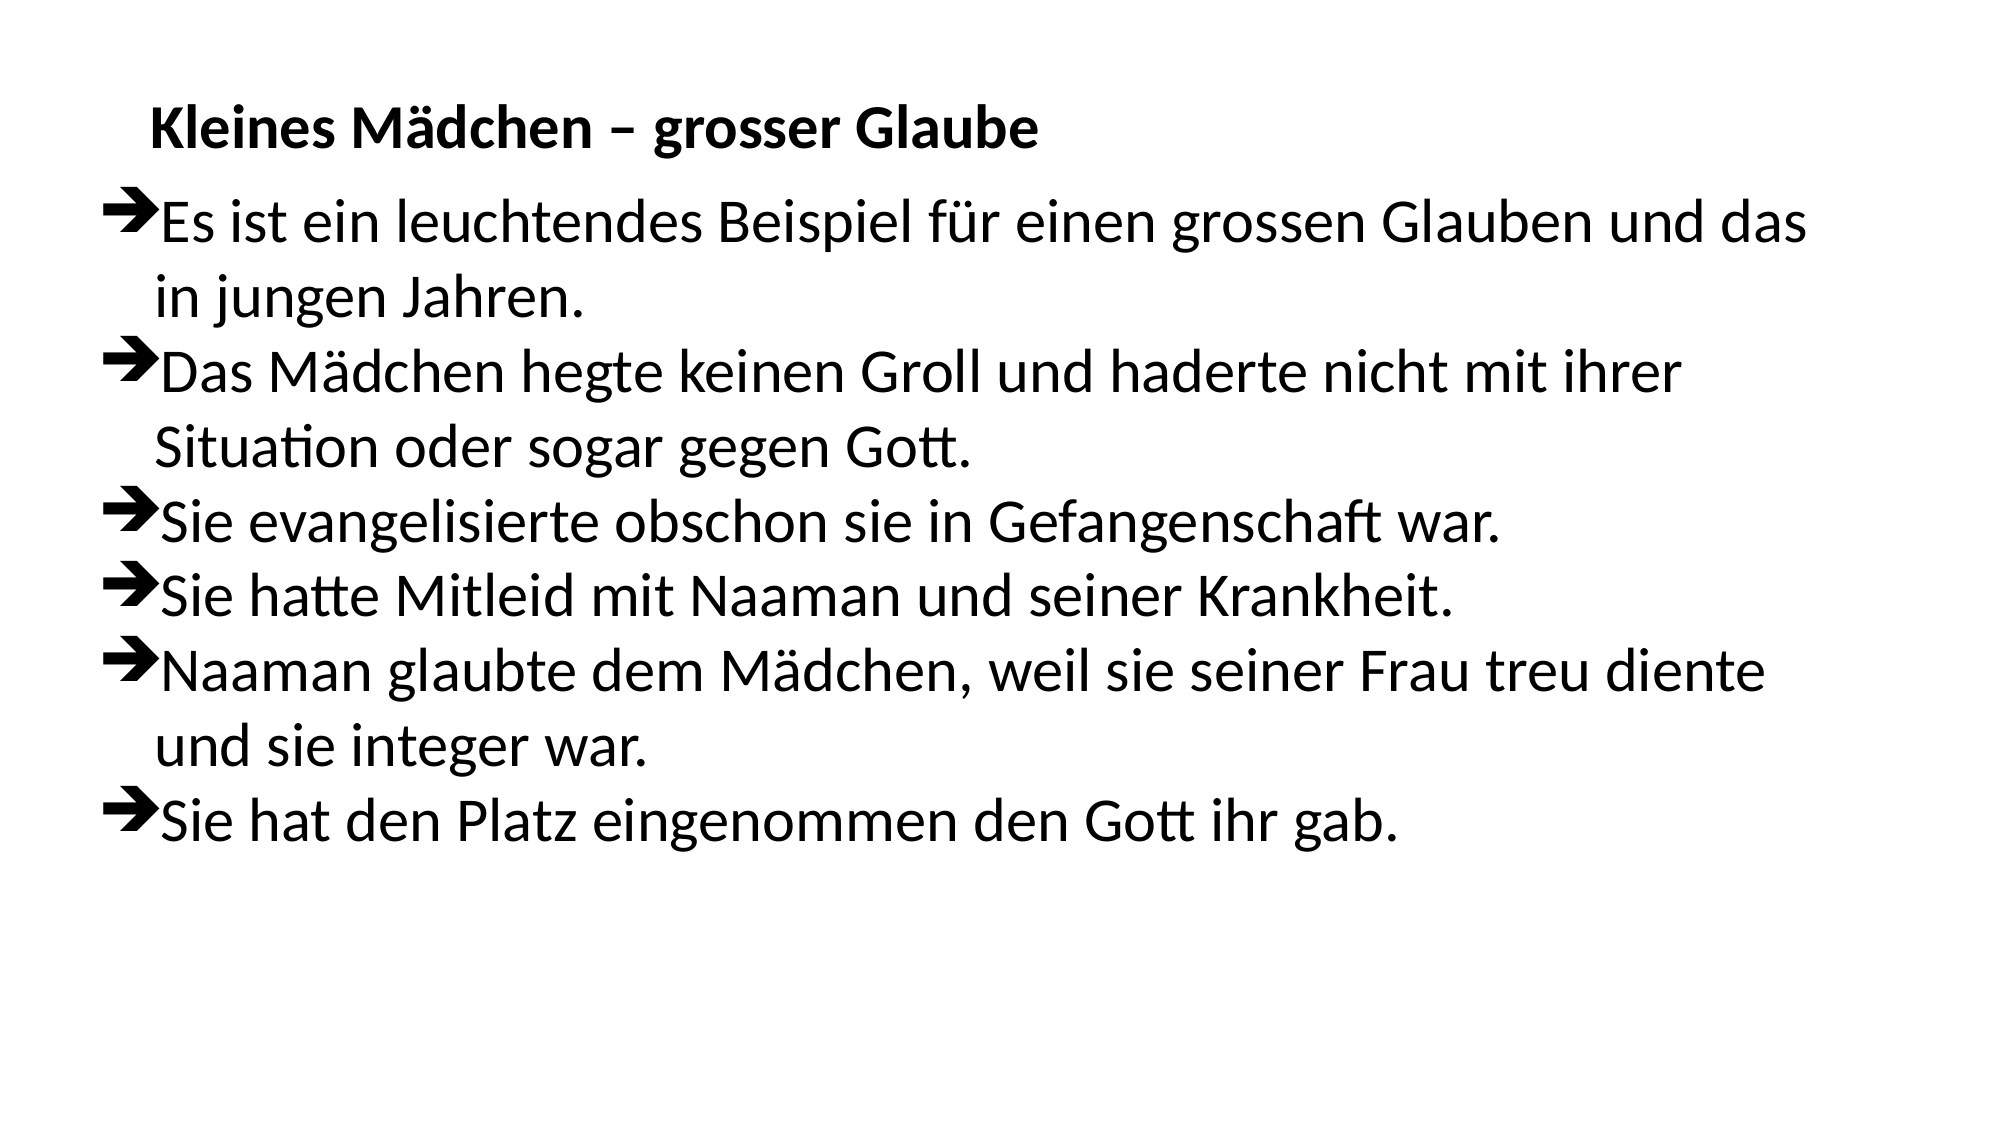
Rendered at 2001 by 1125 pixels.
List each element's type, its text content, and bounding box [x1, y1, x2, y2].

text_box Kleines Mädchen – grosser Glaube [135, 73, 1229, 169]
text_box Es ist ein leuchtendes Beispiel für einen grossen Glauben und das in jungen Jahren. Das Mädchen hegte keinen Groll und haderte nicht mit ihrer Situation oder sogar gegen Gott. Sie evangelisierte obschon sie in Gefangenschaft war. Sie hatte Mitleid mit Naaman und seiner Krankheit. Naaman glaubte dem Mädchen, weil sie seiner Frau treu diente und sie integer war. Sie hat den Platz eingenommen den Gott ihr gab. [83, 172, 1856, 862]
